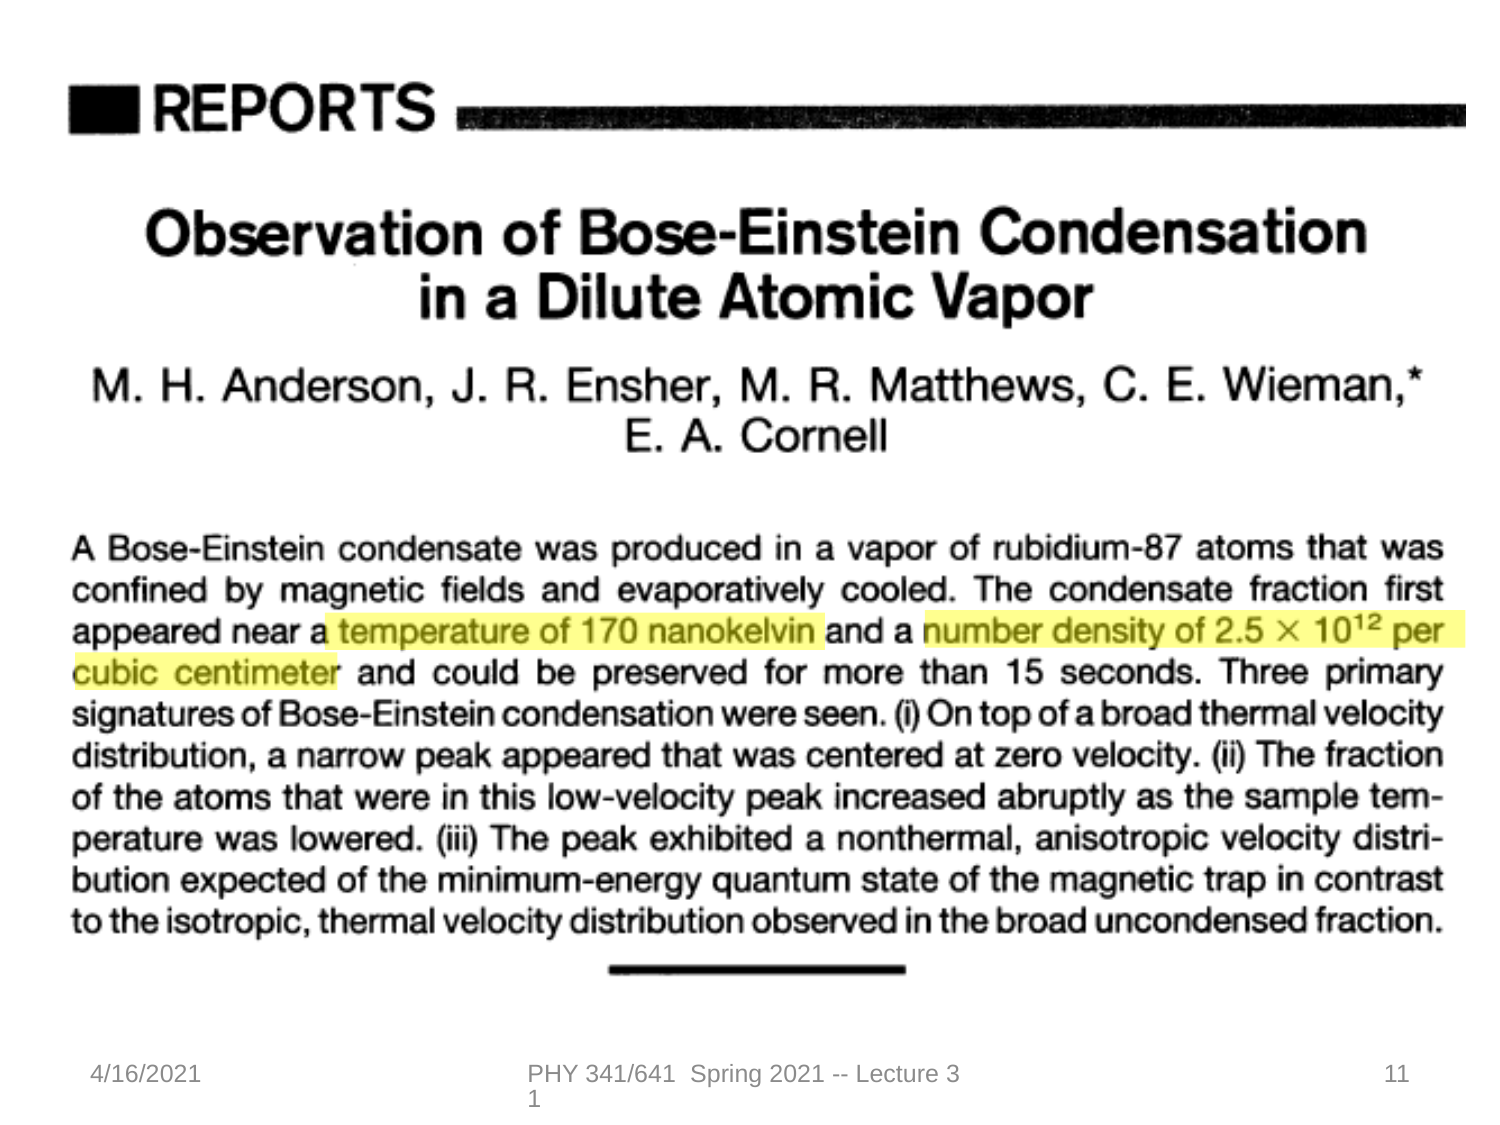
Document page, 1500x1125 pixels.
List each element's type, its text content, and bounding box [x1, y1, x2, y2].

picture [0, 62, 1466, 1028]
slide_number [75, 1042, 425, 1103]
slide_number 11 [1074, 1042, 1425, 1103]
footer PHY 341/641 Spring 2021 -- Lecture 31 [512, 1042, 988, 1103]
